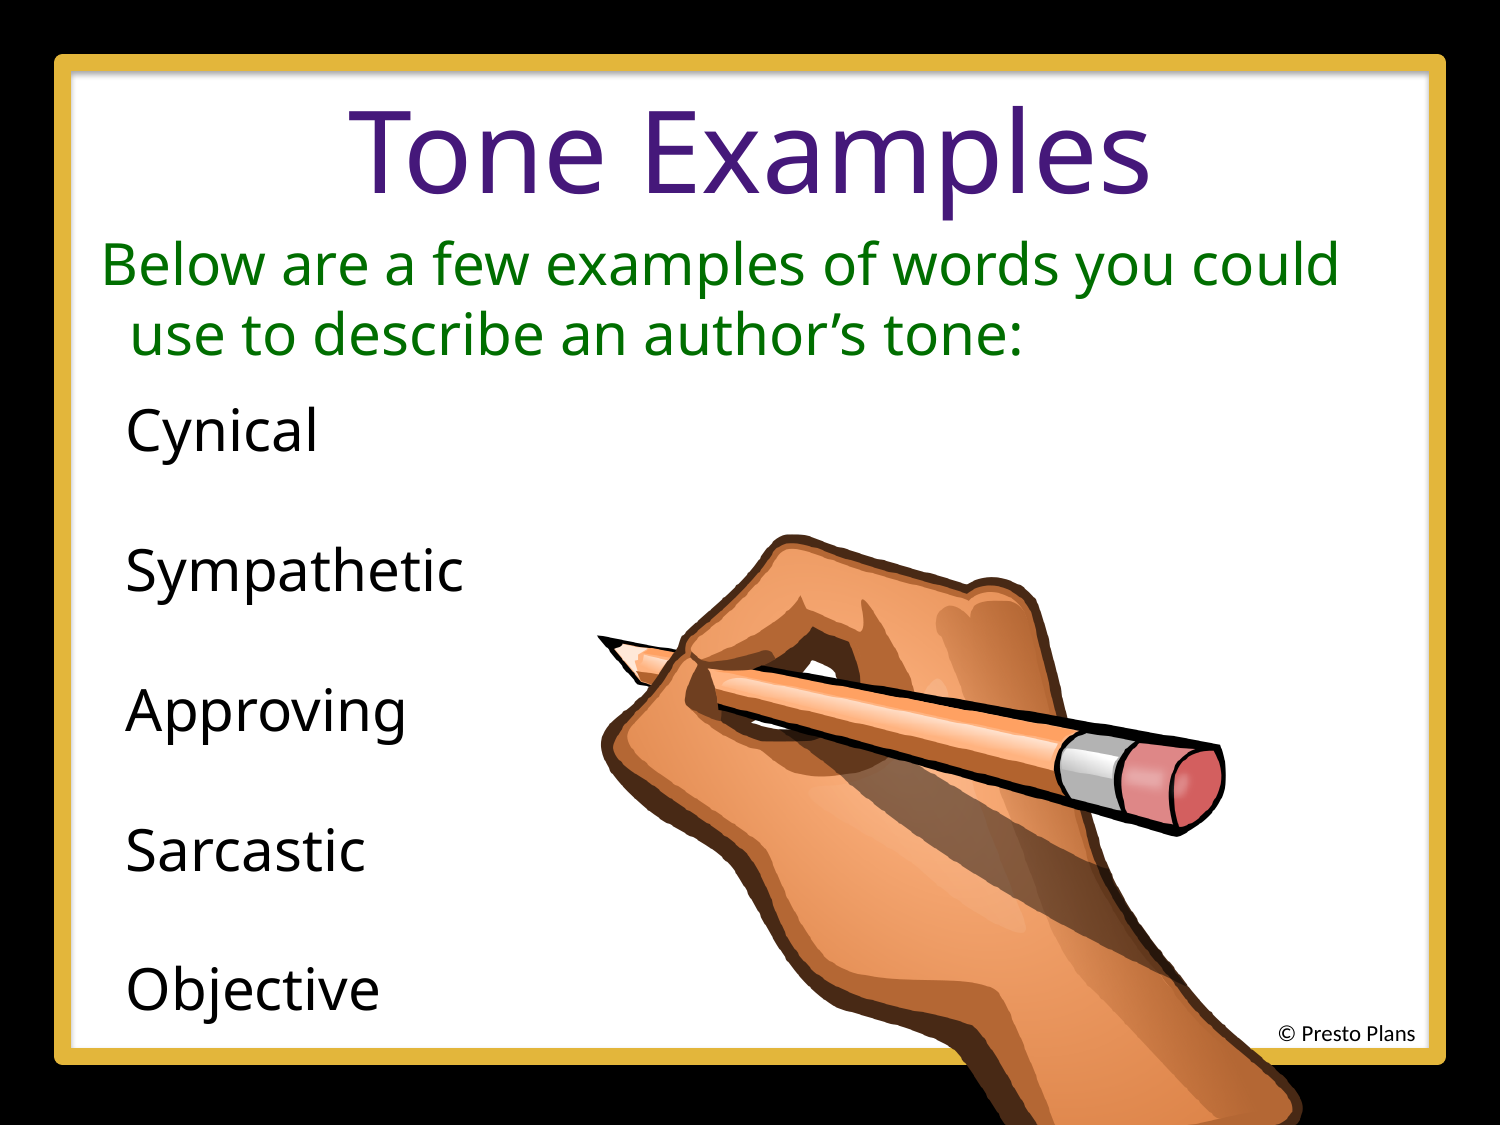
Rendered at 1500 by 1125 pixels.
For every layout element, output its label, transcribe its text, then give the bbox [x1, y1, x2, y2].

text_box Cynical Sympathetic Approving Sarcastic Objective [111, 385, 632, 1030]
text_box [24, 24, 1476, 1101]
text_box [62, 62, 1438, 1057]
text_box Below are a few examples of words you could use to describe an author’s tone: [86, 219, 1436, 375]
text_box Tone Examples [213, 71, 1288, 219]
text_box © Presto Plans [1317, 1011, 1463, 1054]
picture [572, 497, 1313, 1125]
